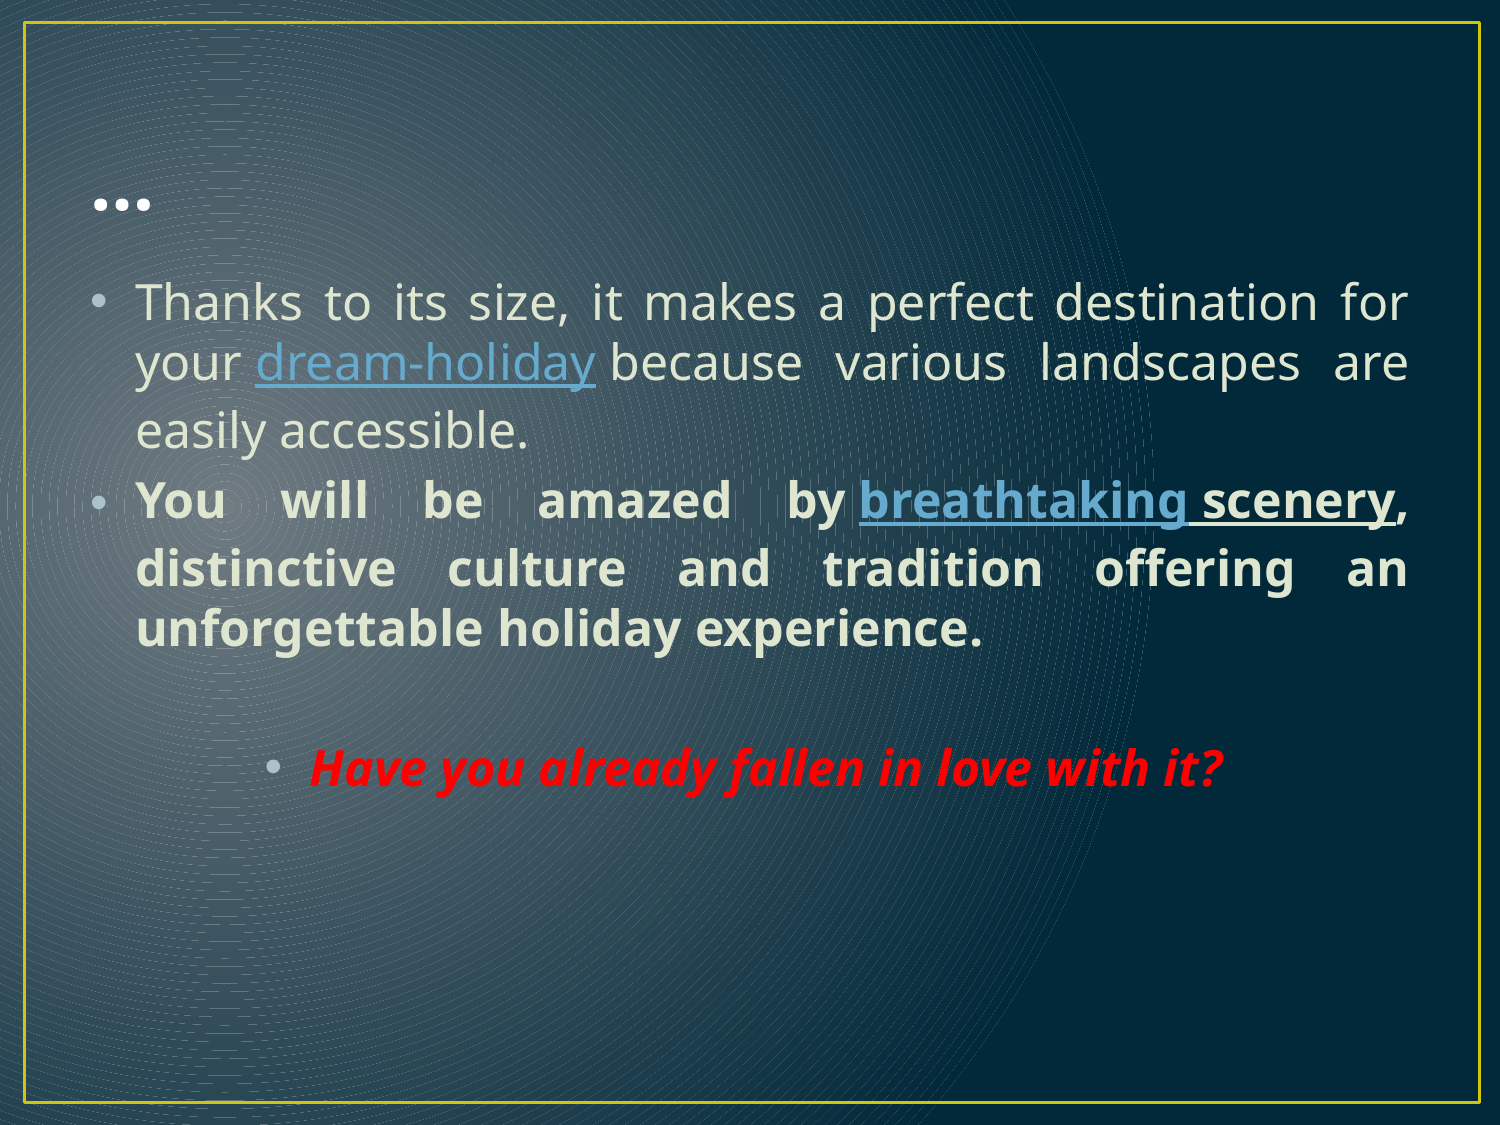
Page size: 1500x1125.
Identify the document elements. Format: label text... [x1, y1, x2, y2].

list Thanks to its size, it makes a perfect destination for your dream-holiday because various landscapes are easily accessible. You will be amazed by breathtaking scenery, distinctive culture and tradition offering an unforgettable holiday experience. Have you already fallen in love with it? [75, 262, 1425, 1005]
title … [75, 45, 1425, 233]
